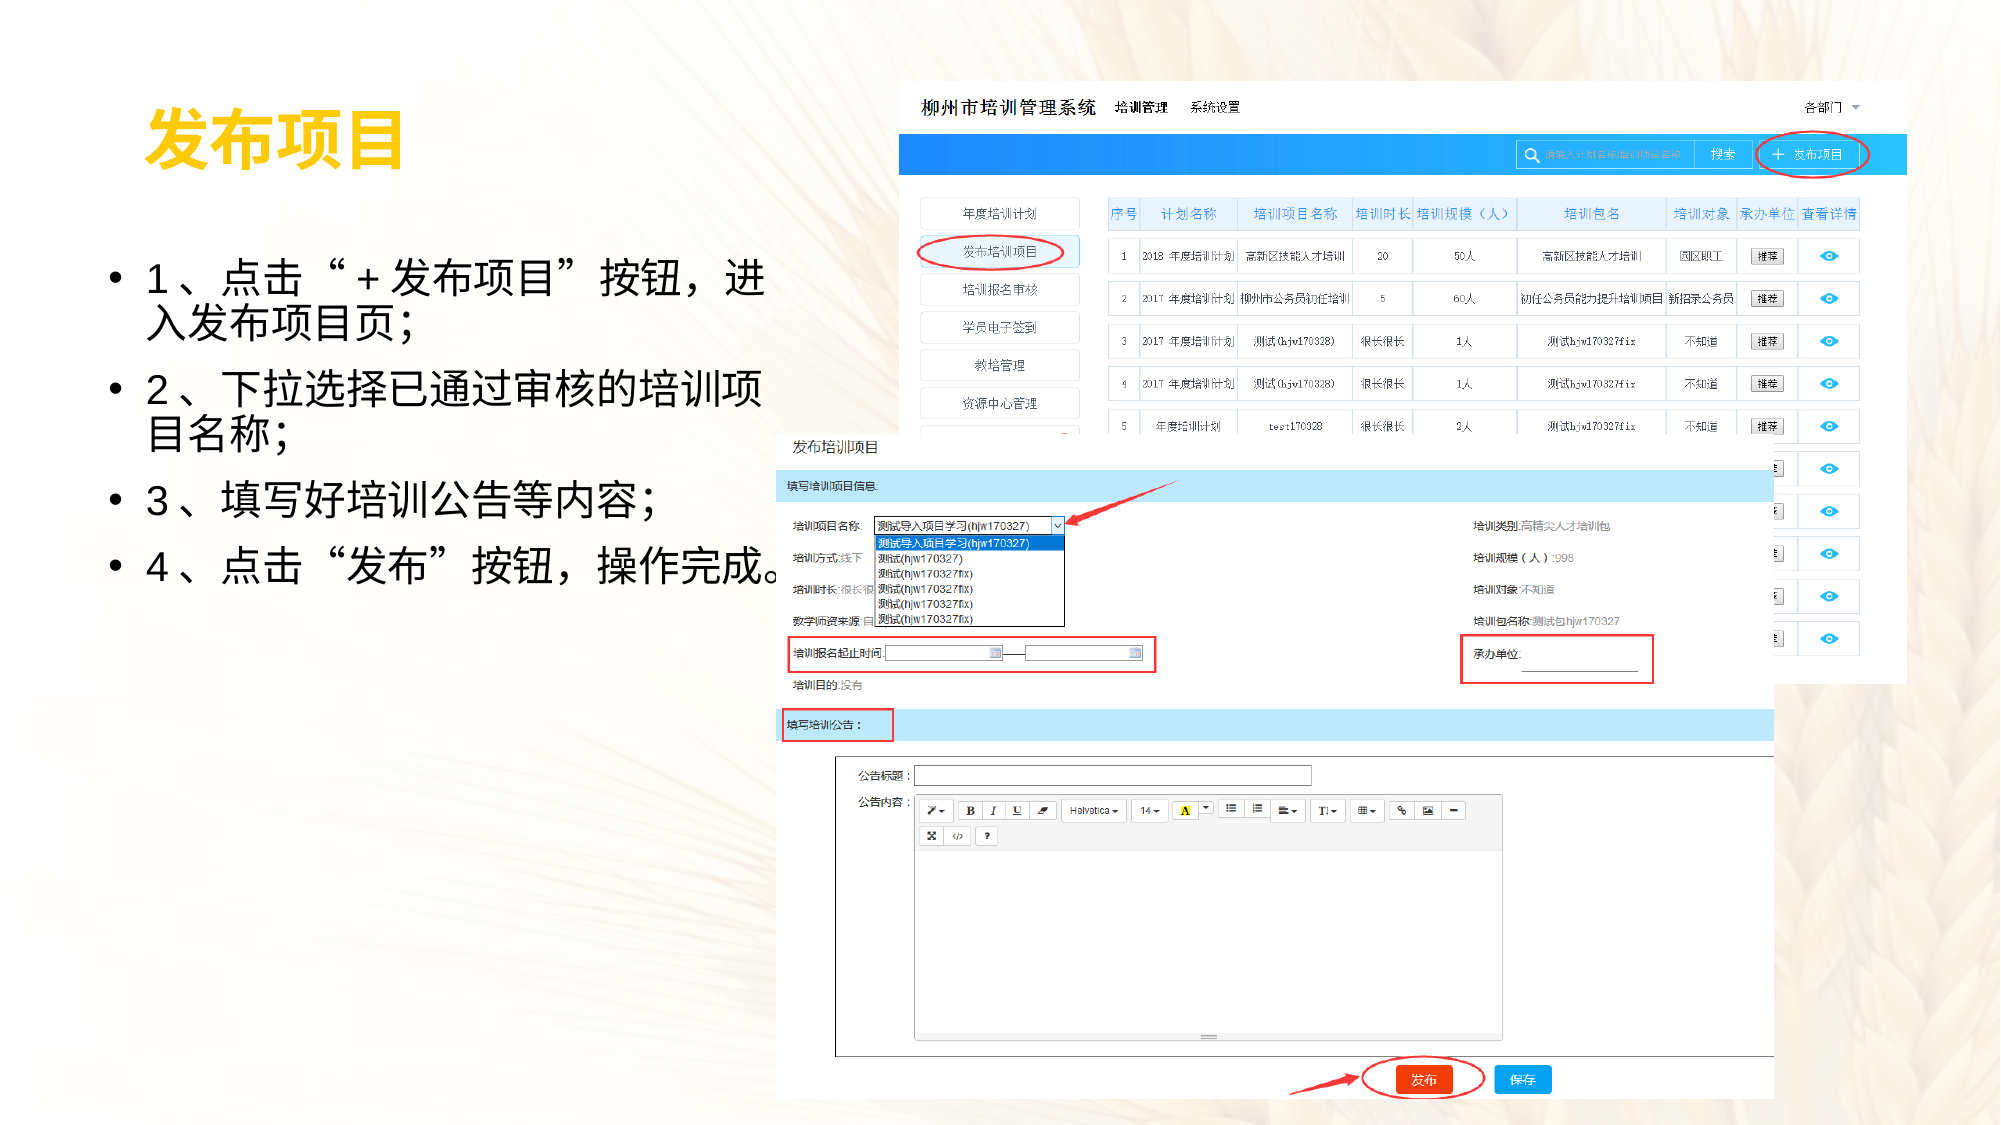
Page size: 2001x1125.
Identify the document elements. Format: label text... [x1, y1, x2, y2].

picture [776, 81, 1907, 1099]
text_box 发布项目 [128, 50, 828, 187]
text_box 1、点击“+发布项目”按钮，进入发布项目页； 2、下拉选择已通过审核的培训项目名称； 3、填写好培训公告等内容； 4、点击“发布”按钮，操作完成。 [93, 249, 793, 876]
